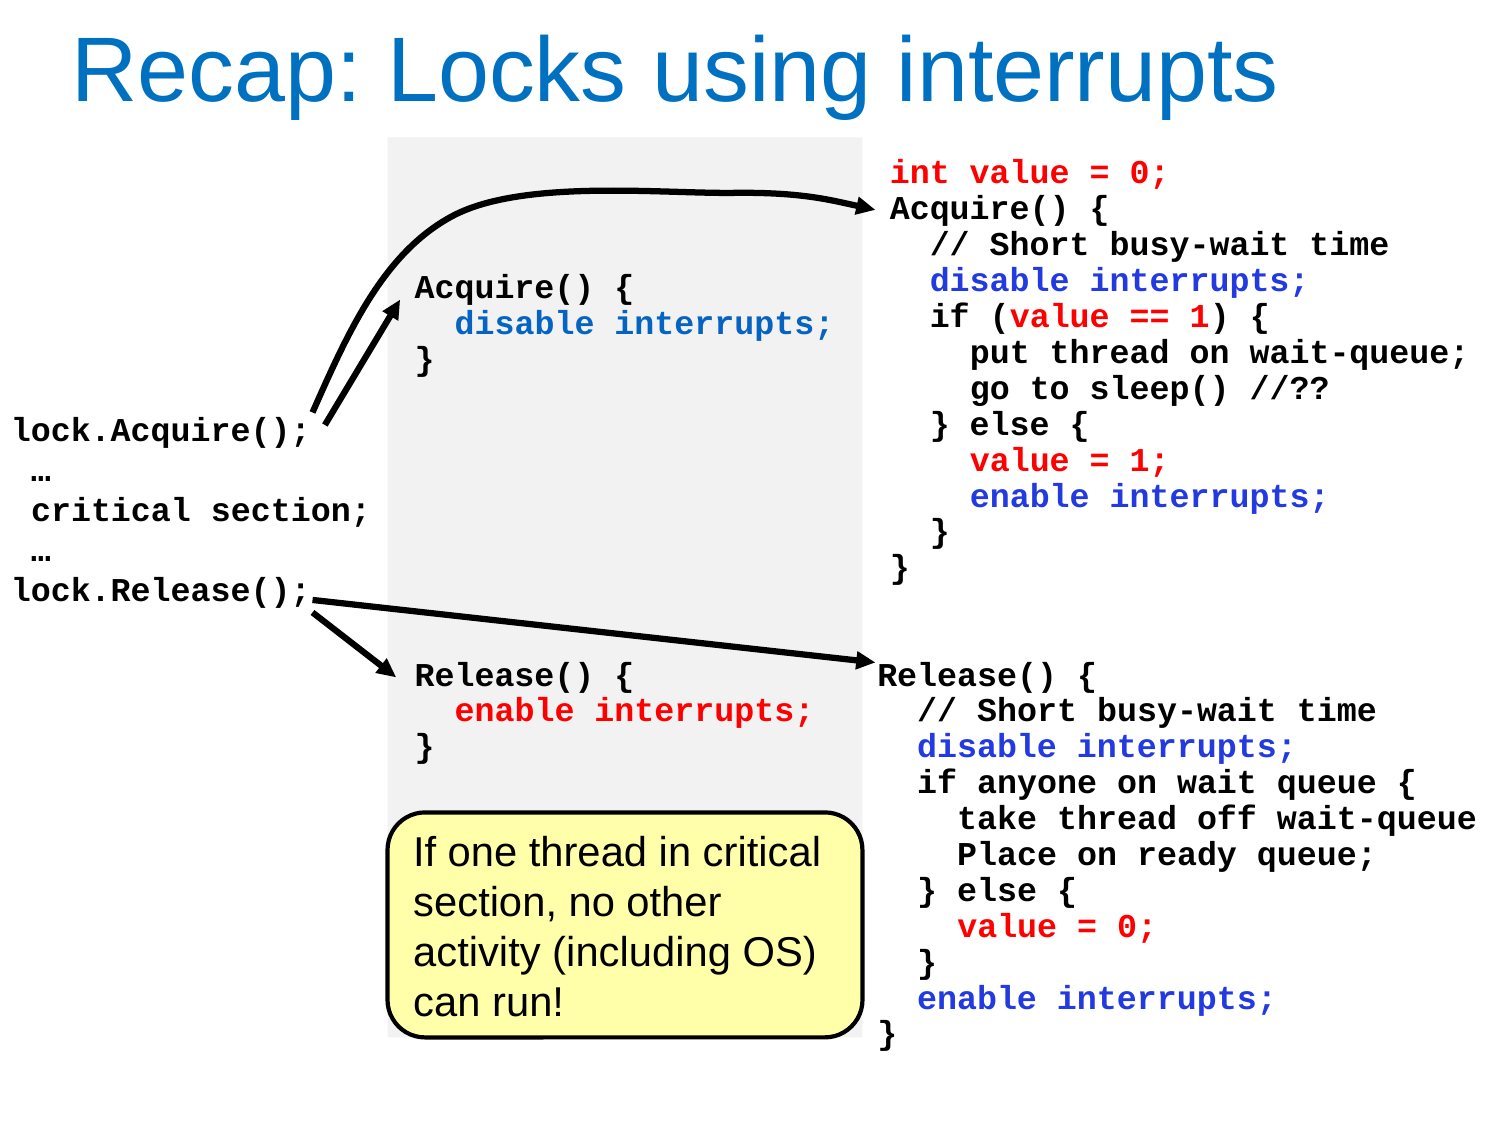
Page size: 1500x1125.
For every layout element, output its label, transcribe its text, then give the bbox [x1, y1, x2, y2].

text_box [387, 1006, 419, 1038]
text_box [312, 190, 876, 413]
text_box [312, 599, 876, 668]
text_box [387, 382, 863, 660]
text_box [312, 612, 396, 678]
title Recap: Locks using interrupts [56, 0, 1351, 181]
text_box int value = 0; Acquire() { // Short busy-wait time disable interrupts; if (value == 1) { put thread on wait-queue; go to sleep() //?? } else { value = 1; enable interrupts; } } [875, 147, 1500, 594]
text_box Release() { // Short busy-wait time disable interrupts; if anyone on wait queue { take thread off wait-queue Place on ready queue; } else { value = 0; } enable interrupts; } [862, 649, 1500, 1060]
text_box If one thread in critical section, no other activity (including OS) can run! [387, 812, 863, 1038]
text_box lock.Acquire(); … critical section; … lock.Release(); [0, 408, 425, 675]
text_box Release() { enable interrupts; } [399, 649, 850, 773]
text_box Acquire() { disable interrupts; } [399, 262, 913, 385]
text_box [831, 1011, 862, 1038]
text_box [387, 181, 863, 271]
text_box [387, 660, 862, 844]
